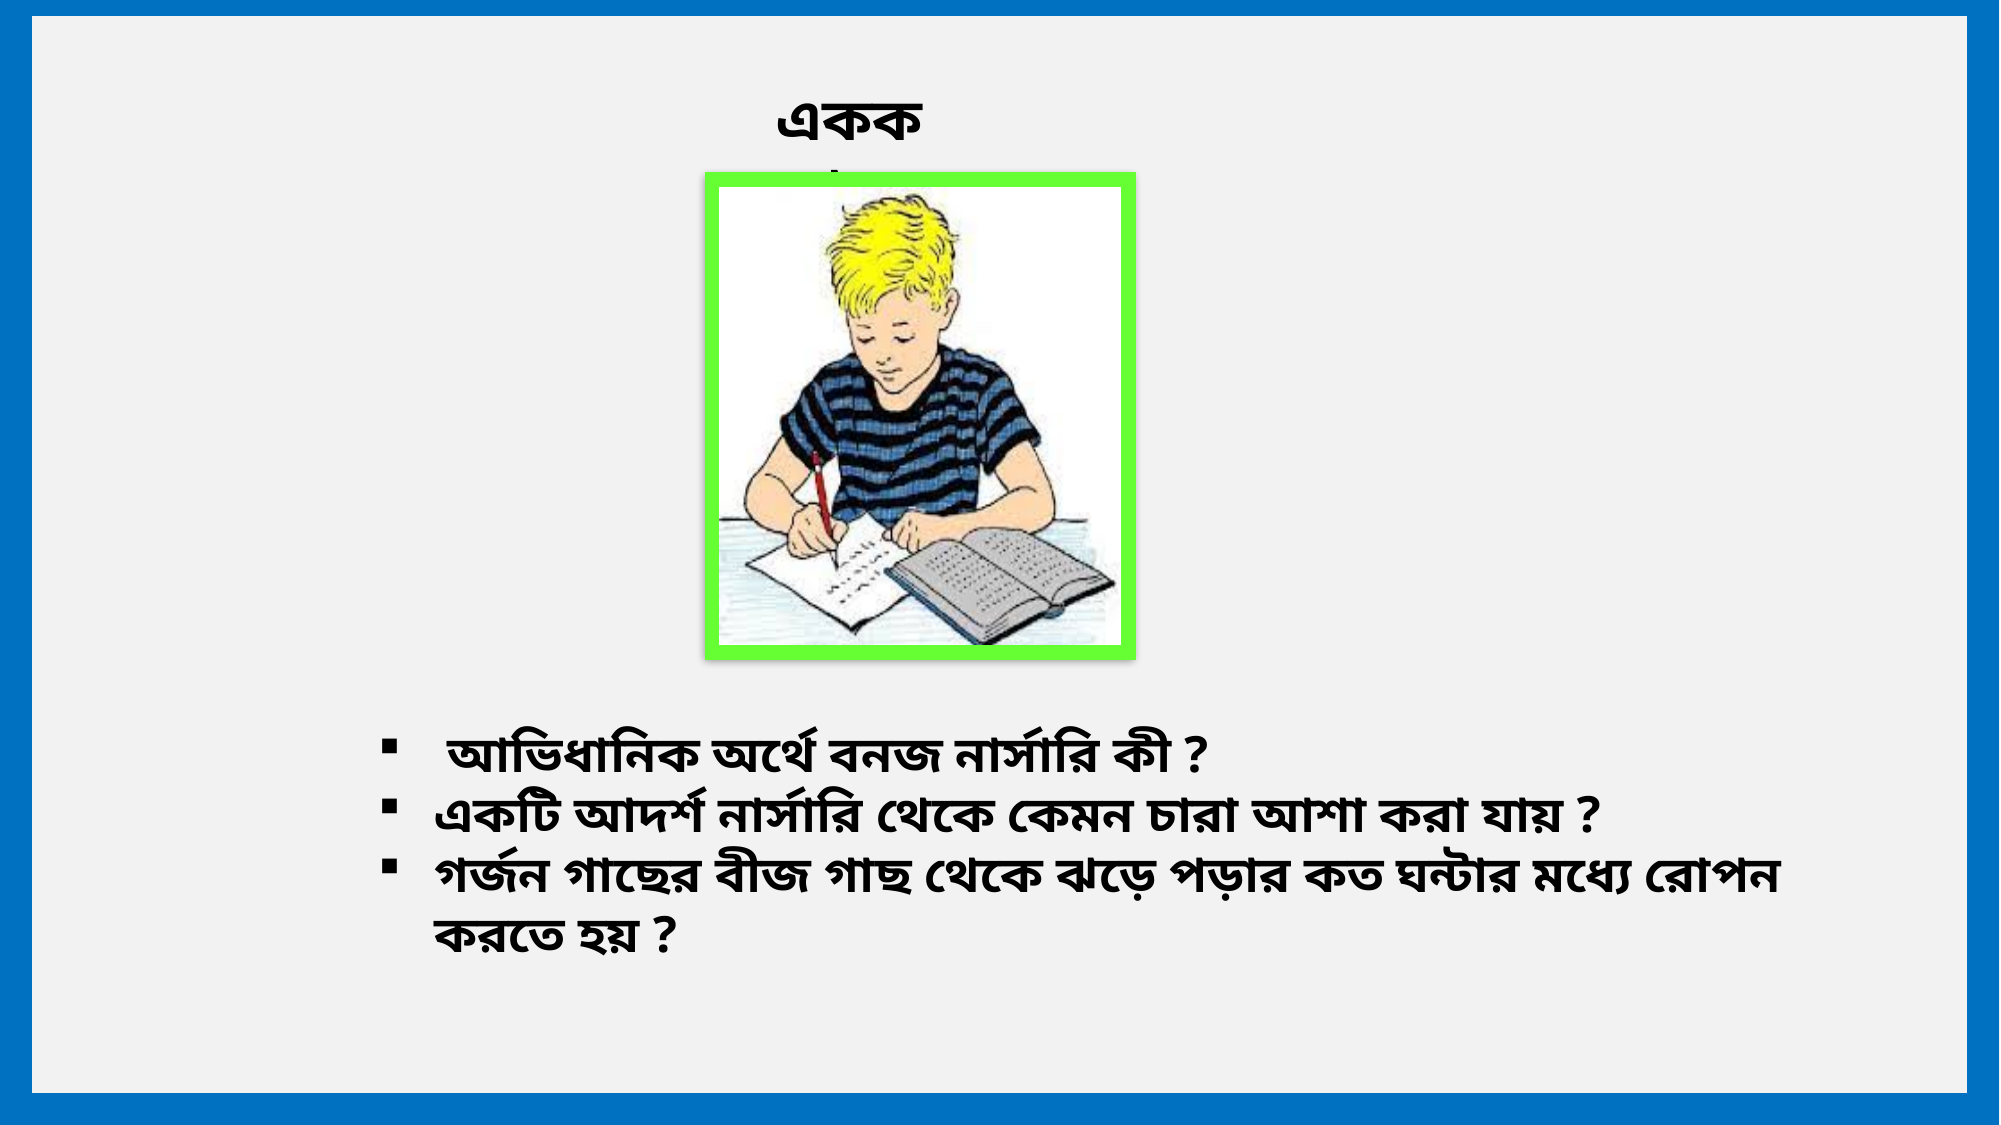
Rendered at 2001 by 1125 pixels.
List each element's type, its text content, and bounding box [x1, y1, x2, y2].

text_box আভিধানিক অর্থে বনজ নার্সারি কী ? একটি আদর্শ নার্সারি থেকে কেমন চারা আশা করা যায় ? গর্জন গাছের বীজ গাছ থেকে ঝড়ে পড়ার কত ঘন্টার মধ্যে রোপন করতে হয় ? [363, 715, 1845, 971]
text_box একক কাজ [761, 74, 1045, 170]
picture [719, 186, 1122, 646]
text_box [14, 0, 1984, 1111]
